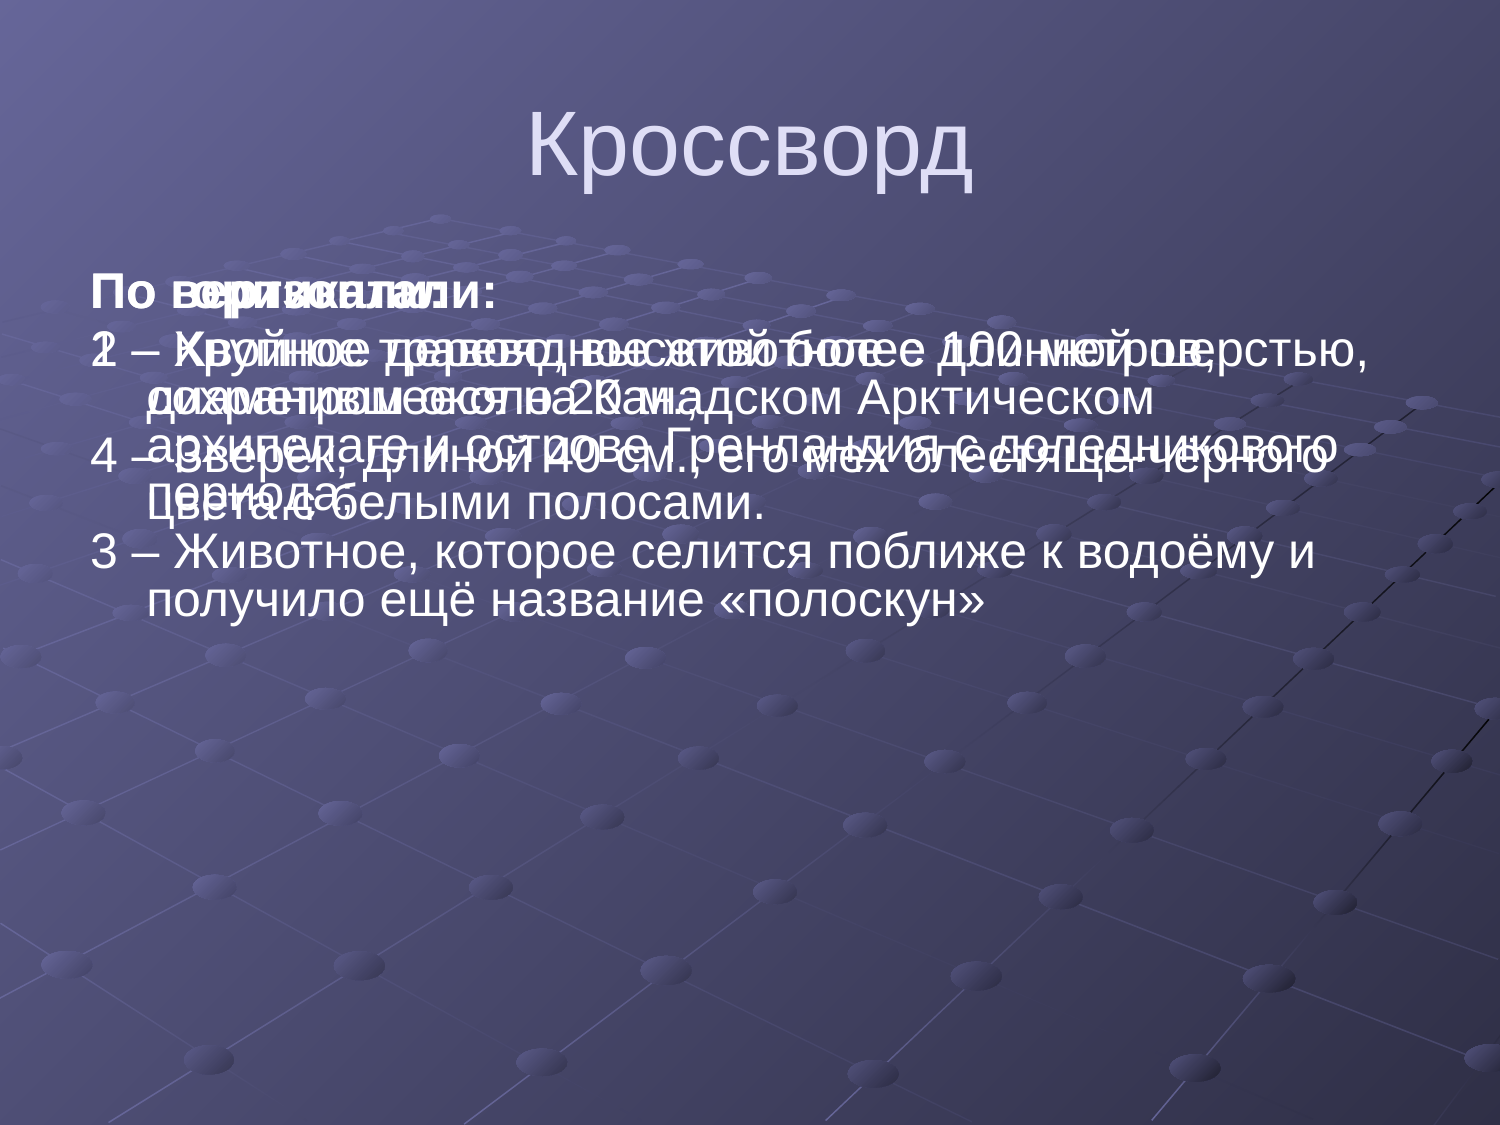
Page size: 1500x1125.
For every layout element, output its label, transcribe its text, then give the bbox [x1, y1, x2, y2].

list По вертикали: 1 – Крупное травоядное животное с длинной шерстью, сохранившееся на Канадском Арктическом архипелаге и острове Гренландия с доледникового периода; 3 – Животное, которое селится поближе к водоёму и получило ещё название «полоскун» [74, 262, 1426, 1007]
title Кроссворд [74, 44, 1426, 233]
